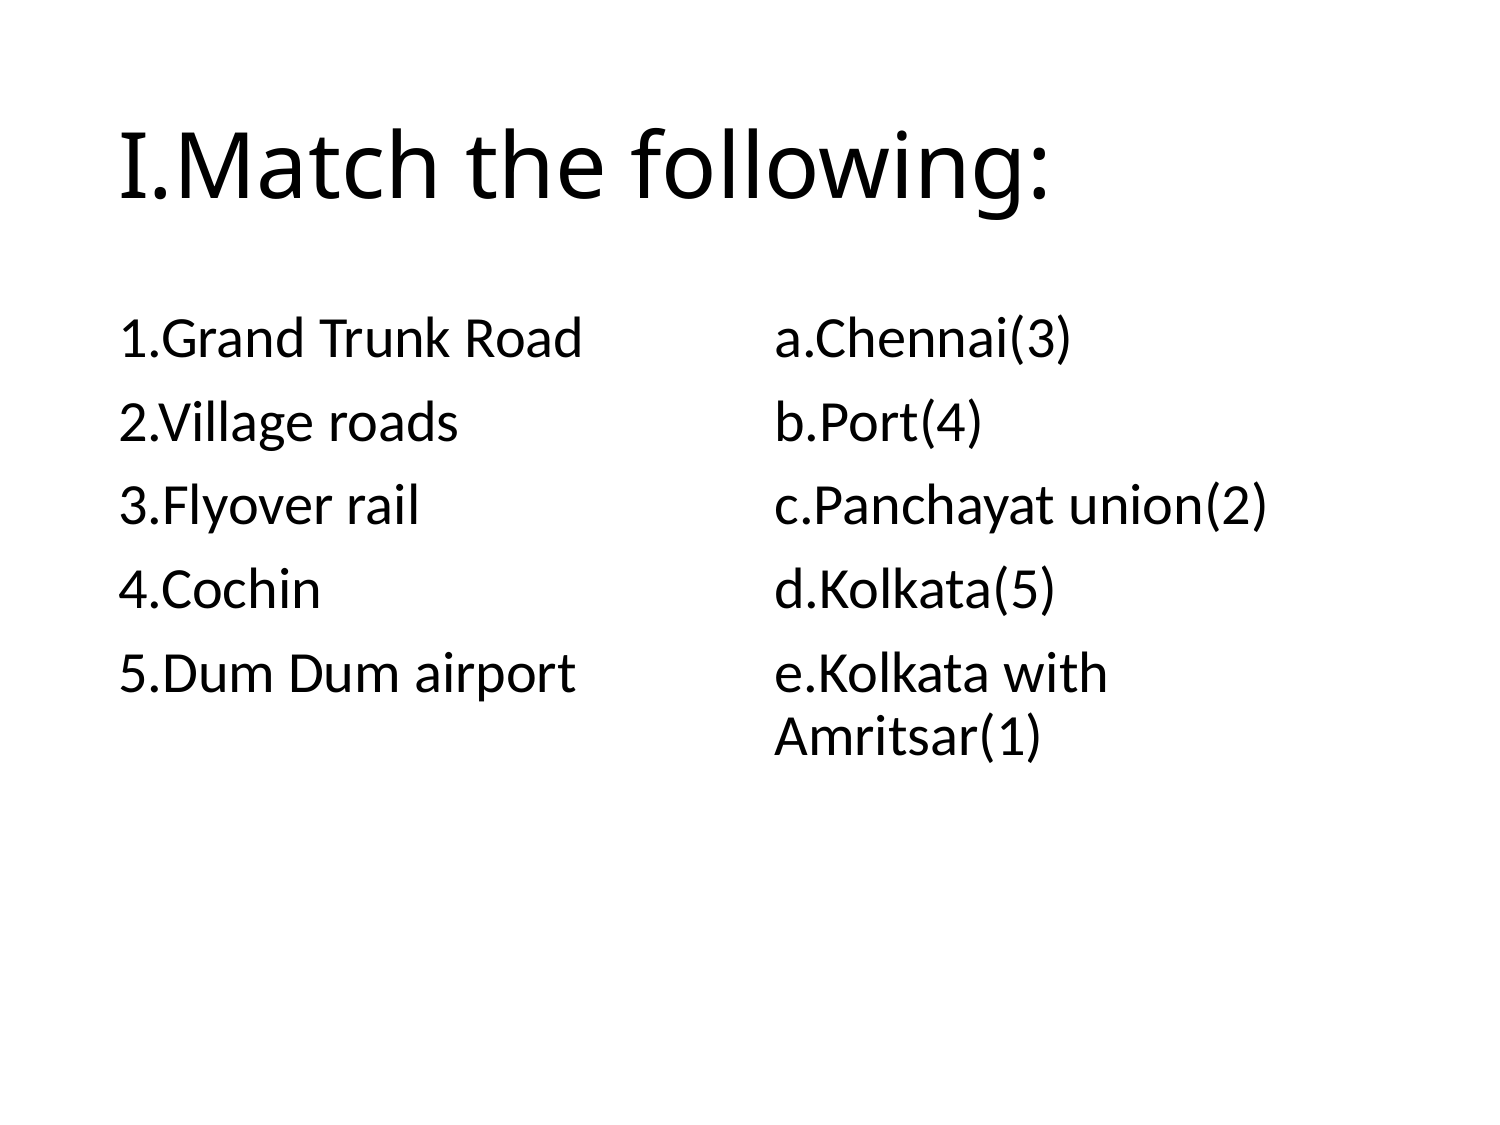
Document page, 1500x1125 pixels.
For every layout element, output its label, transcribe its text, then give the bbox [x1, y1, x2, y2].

list a.Chennai(3) b.Port(4) c.Panchayat union(2) d.Kolkata(5) e.Kolkata with Amritsar(1) [759, 299, 1397, 1014]
title I.Match the following: [103, 59, 1397, 278]
list 1.Grand Trunk Road 2.Village roads 3.Flyover rail 4.Cochin 5.Dum Dum airport [103, 299, 741, 1014]
